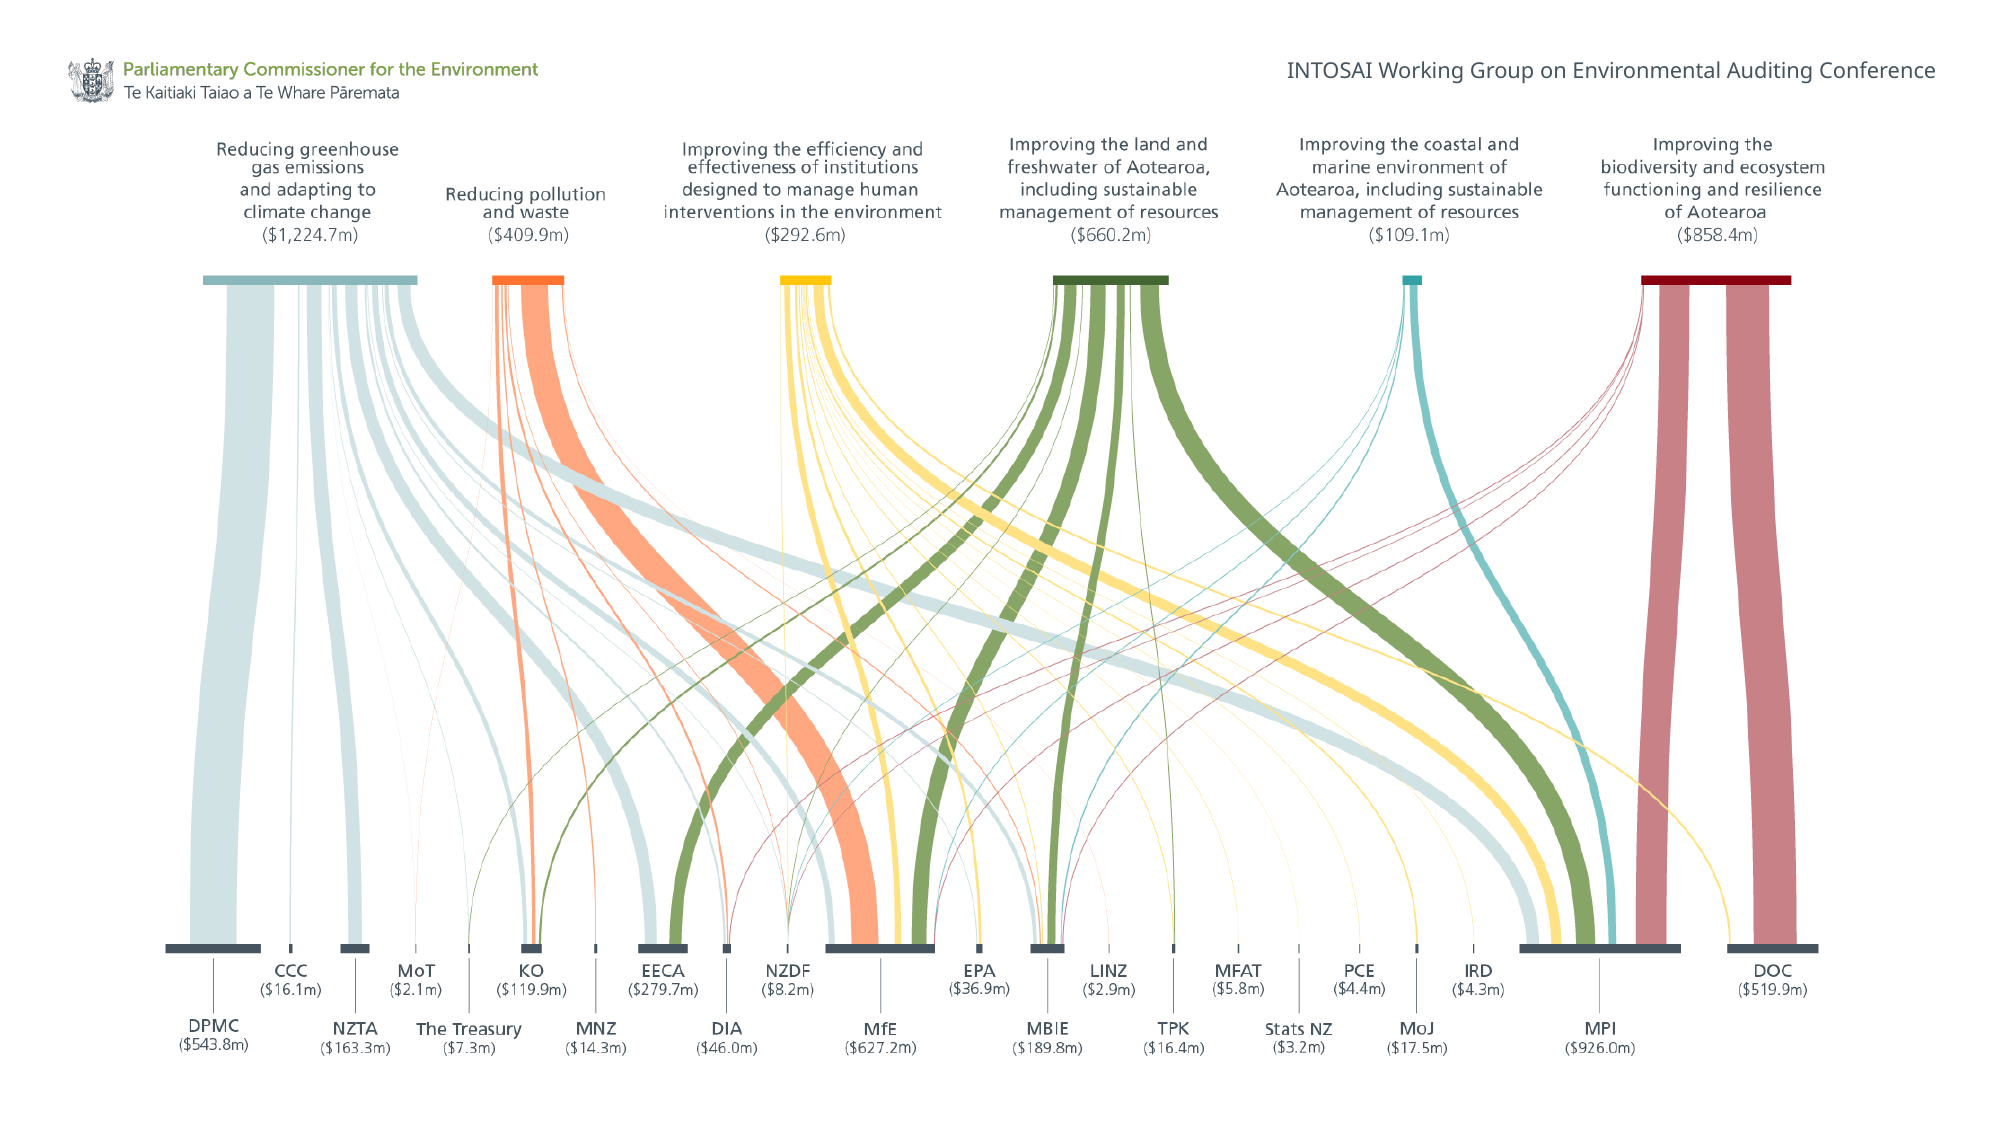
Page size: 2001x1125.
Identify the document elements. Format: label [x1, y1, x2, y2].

text_box [65, 53, 1938, 109]
picture [138, 112, 1863, 1084]
